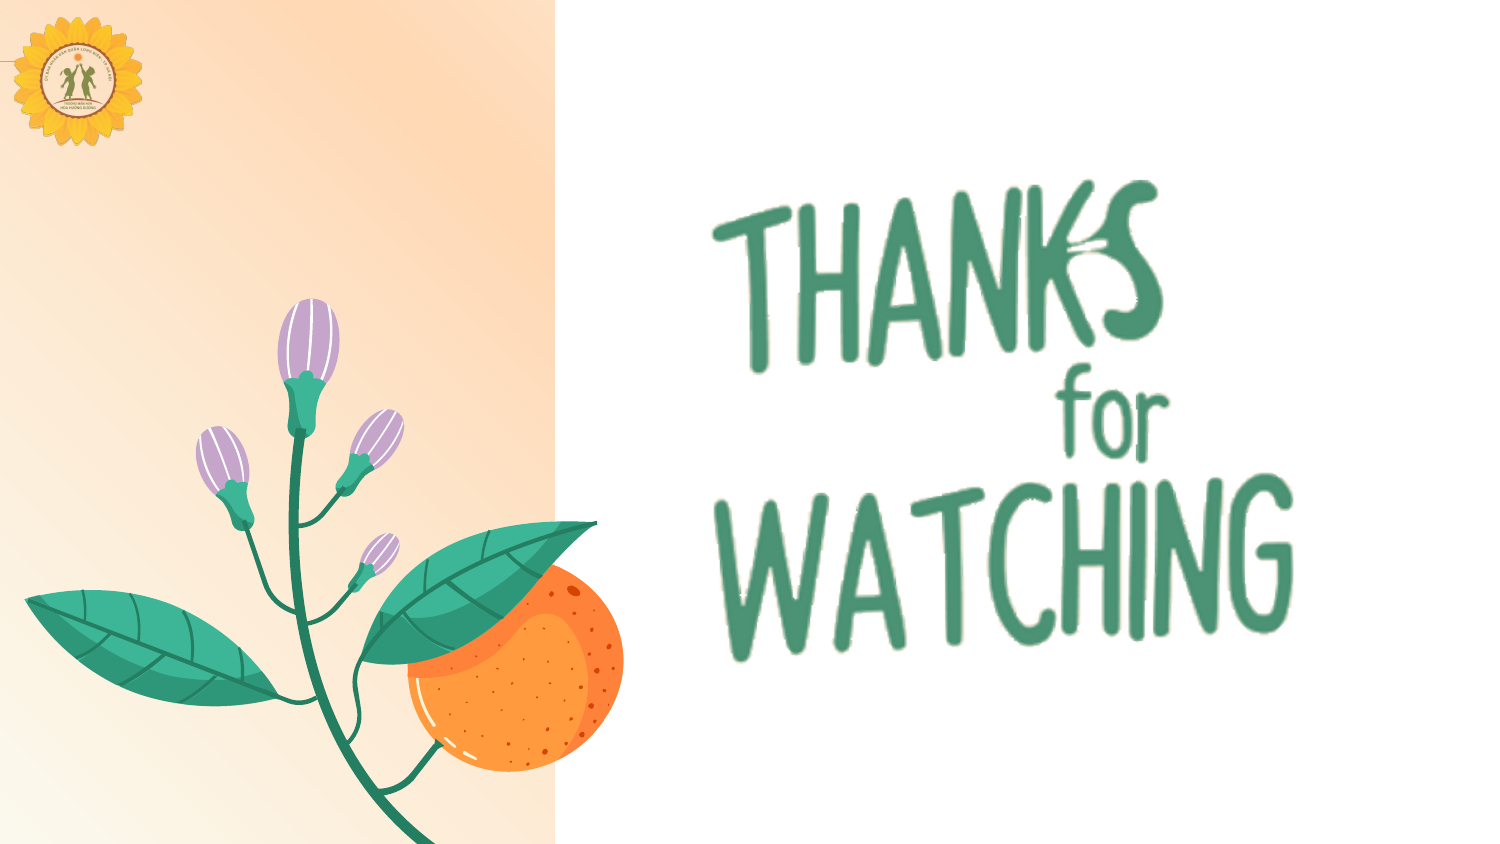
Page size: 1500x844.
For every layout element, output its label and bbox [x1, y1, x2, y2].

picture [0, 0, 1500, 844]
text_box [118, 353, 298, 844]
